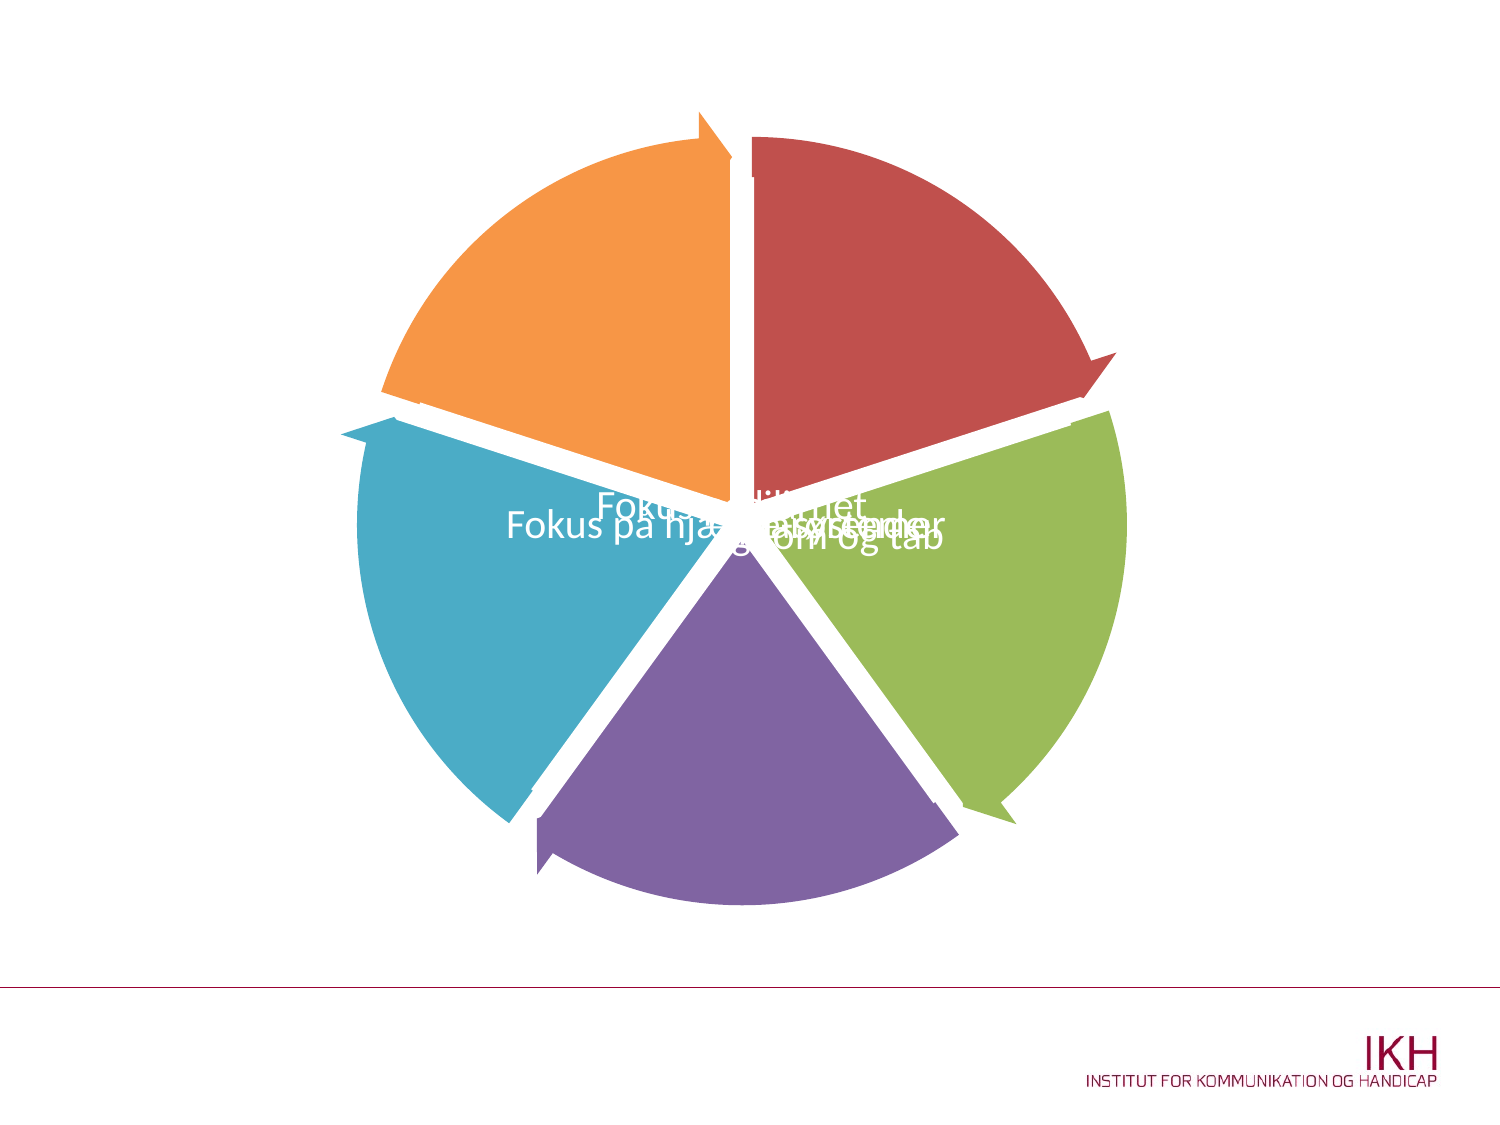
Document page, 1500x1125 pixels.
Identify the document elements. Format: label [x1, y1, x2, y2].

text_box [241, 101, 1243, 941]
picture [1085, 1028, 1441, 1090]
